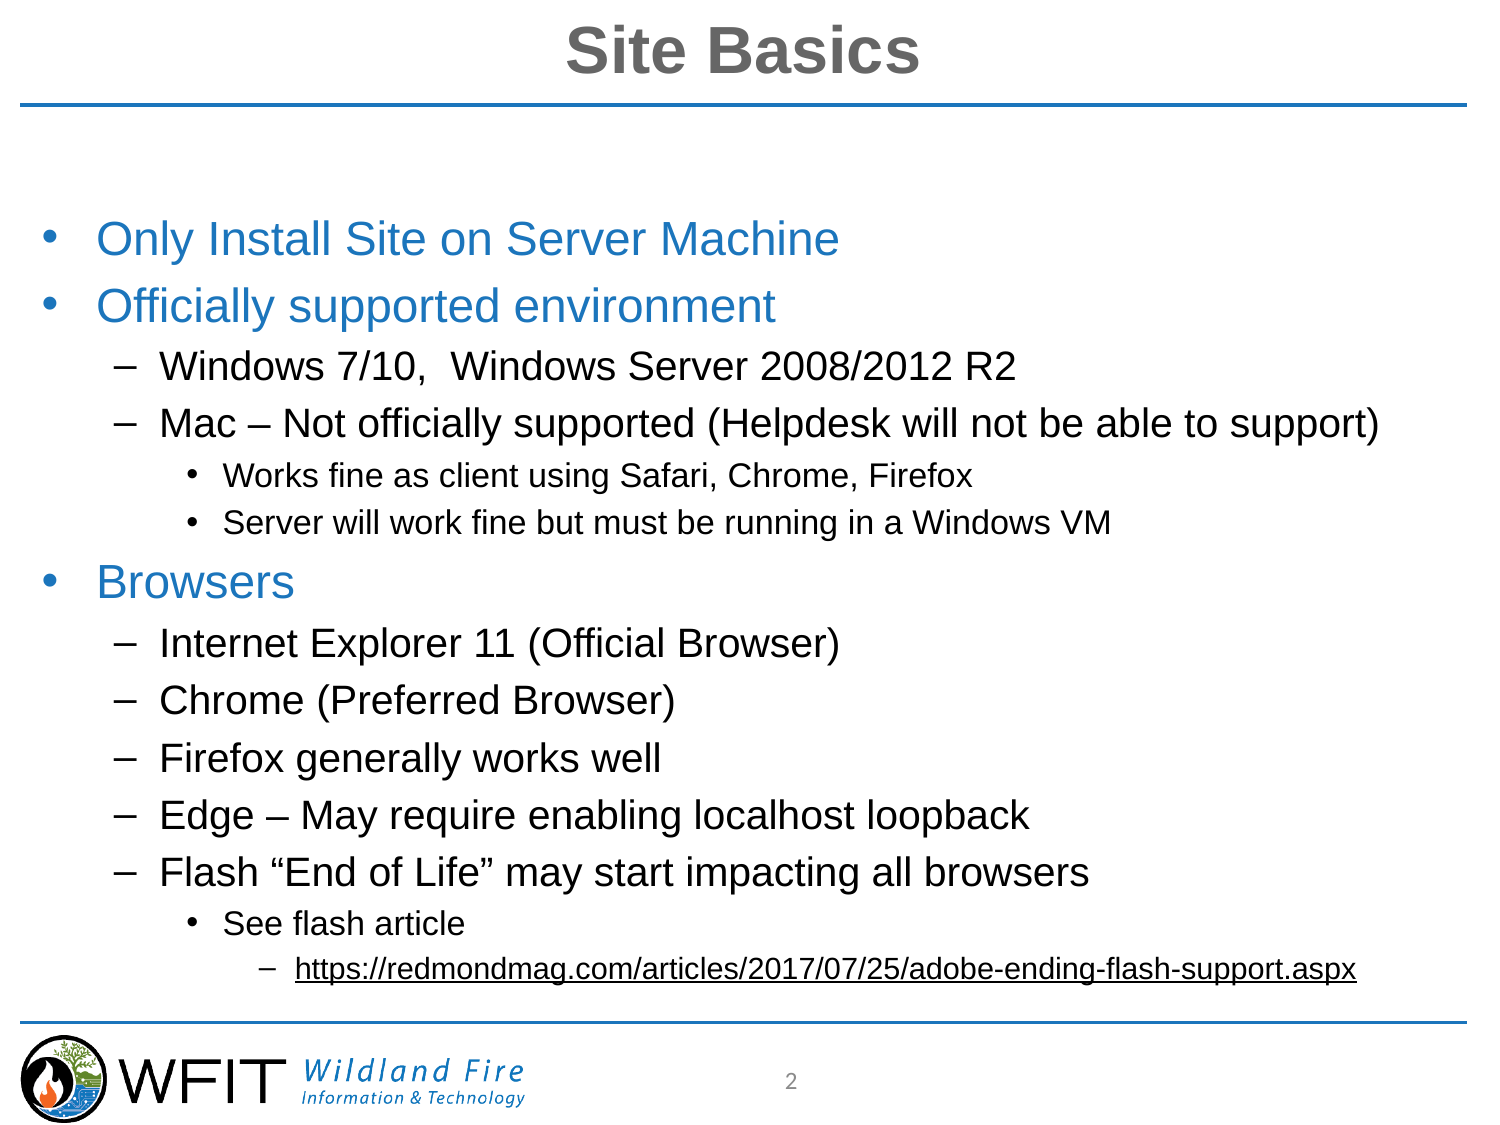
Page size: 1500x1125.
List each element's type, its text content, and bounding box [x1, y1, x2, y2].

picture [20, 1035, 525, 1123]
list Only Install Site on Server Machine Officially supported environment Windows 7/10, Windows Server 2008/2012 R2 Mac – Not officially supported (Helpdesk will not be able to support) Works fine as client using Safari, Chrome, Firefox Server will work fine but must be running in a Windows VM Browsers Internet Explorer 11 (Official Browser) Chrome (Preferred Browser) Firefox generally works well Edge – May require enabling localhost loopback Flash “End of Life” may start impacting all browsers See flash article https://redmondmag.com/articles/2017/07/25/adobe-ending-flash-support.aspx [26, 200, 1474, 1000]
title Site Basics [20, 0, 1467, 105]
